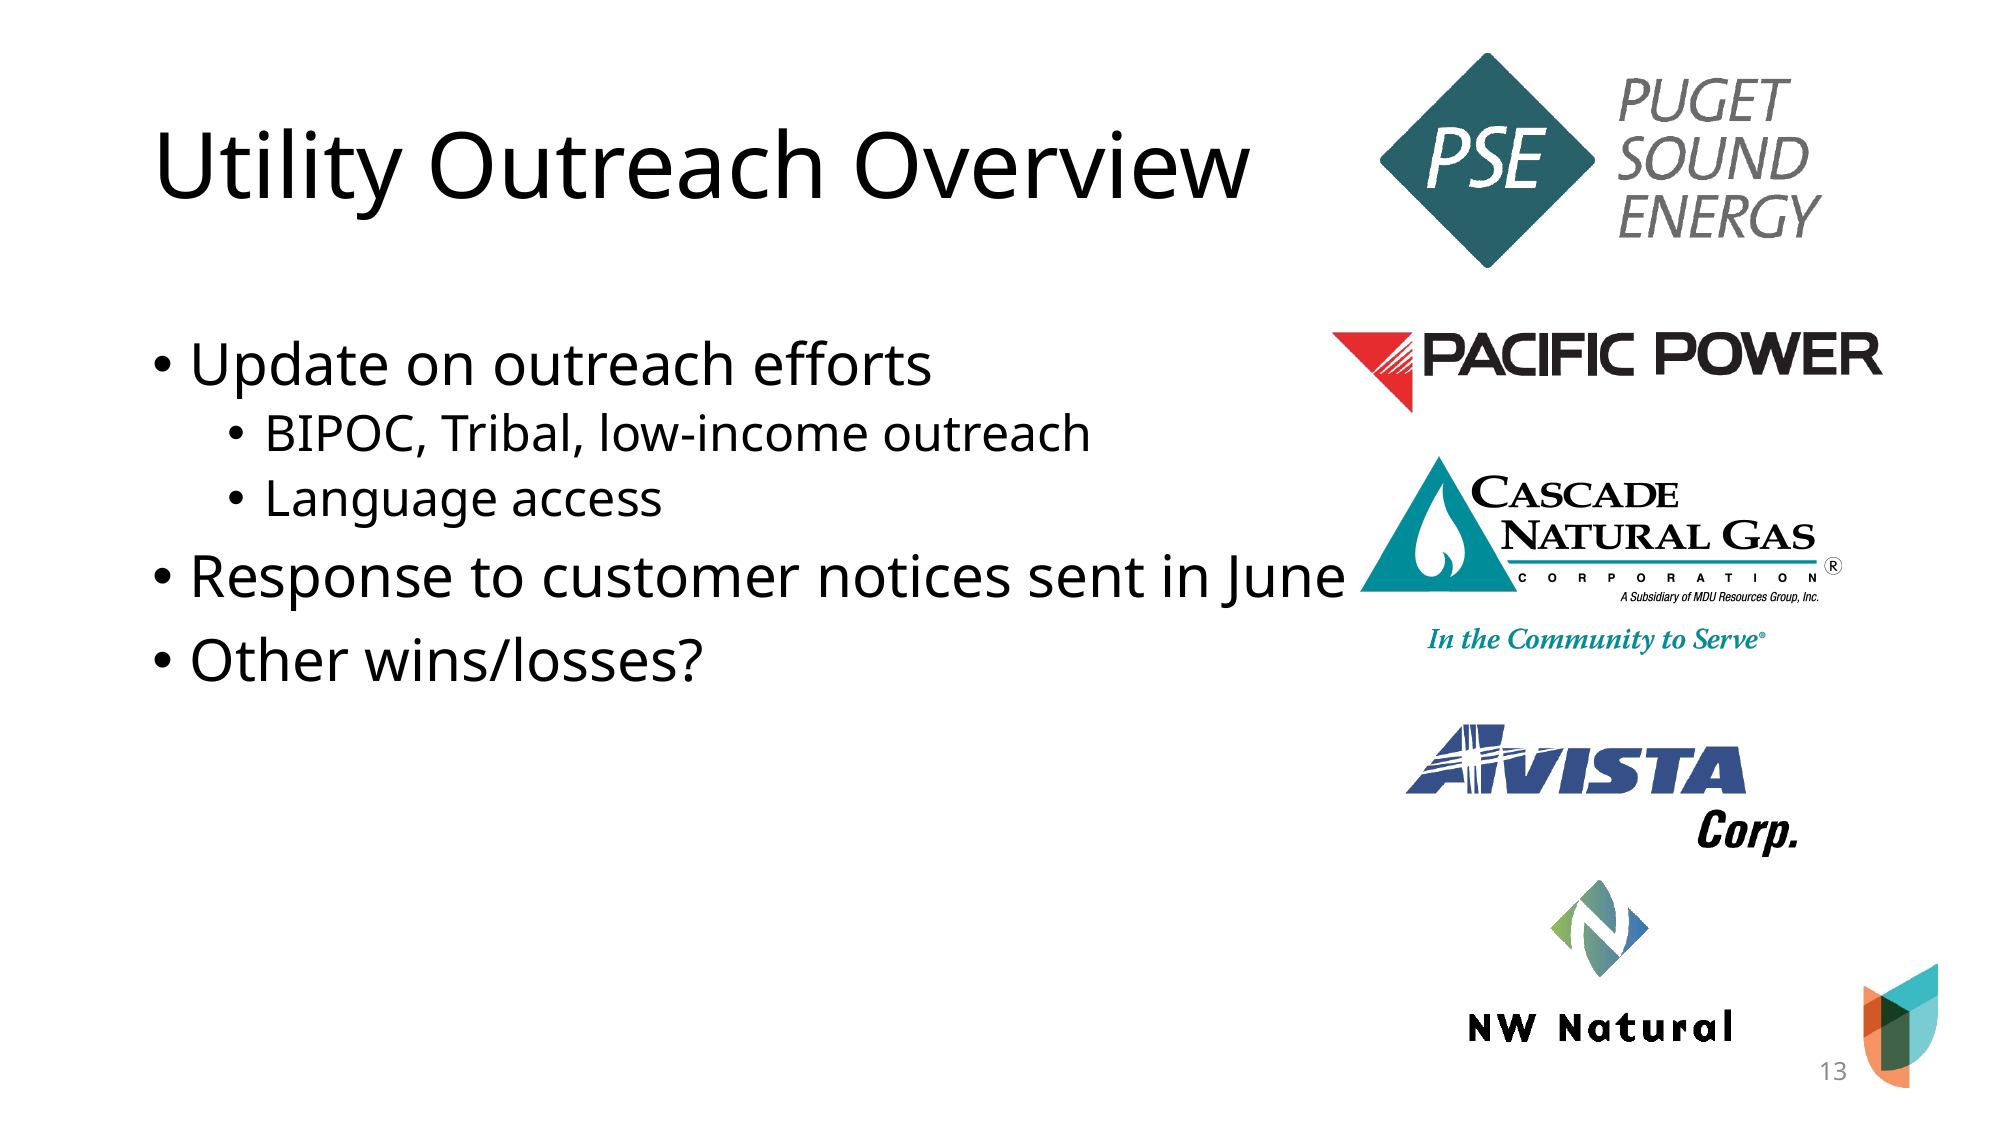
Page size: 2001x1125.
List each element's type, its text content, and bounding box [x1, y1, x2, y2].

slide_number 13 [1794, 1042, 1863, 1103]
list Update on outreach efforts BIPOC, Tribal, low-income outreach Language access Response to customer notices sent in June Other wins/losses? [1735, 478, 1863, 1014]
list Update on outreach efforts BIPOC, Tribal, low-income outreach Language access Response to customer notices sent in June Other wins/losses? [137, 327, 1465, 1014]
title Utility Outreach Overview [137, 59, 1250, 278]
picture [1801, 926, 2000, 1125]
picture [1250, 43, 1952, 1103]
